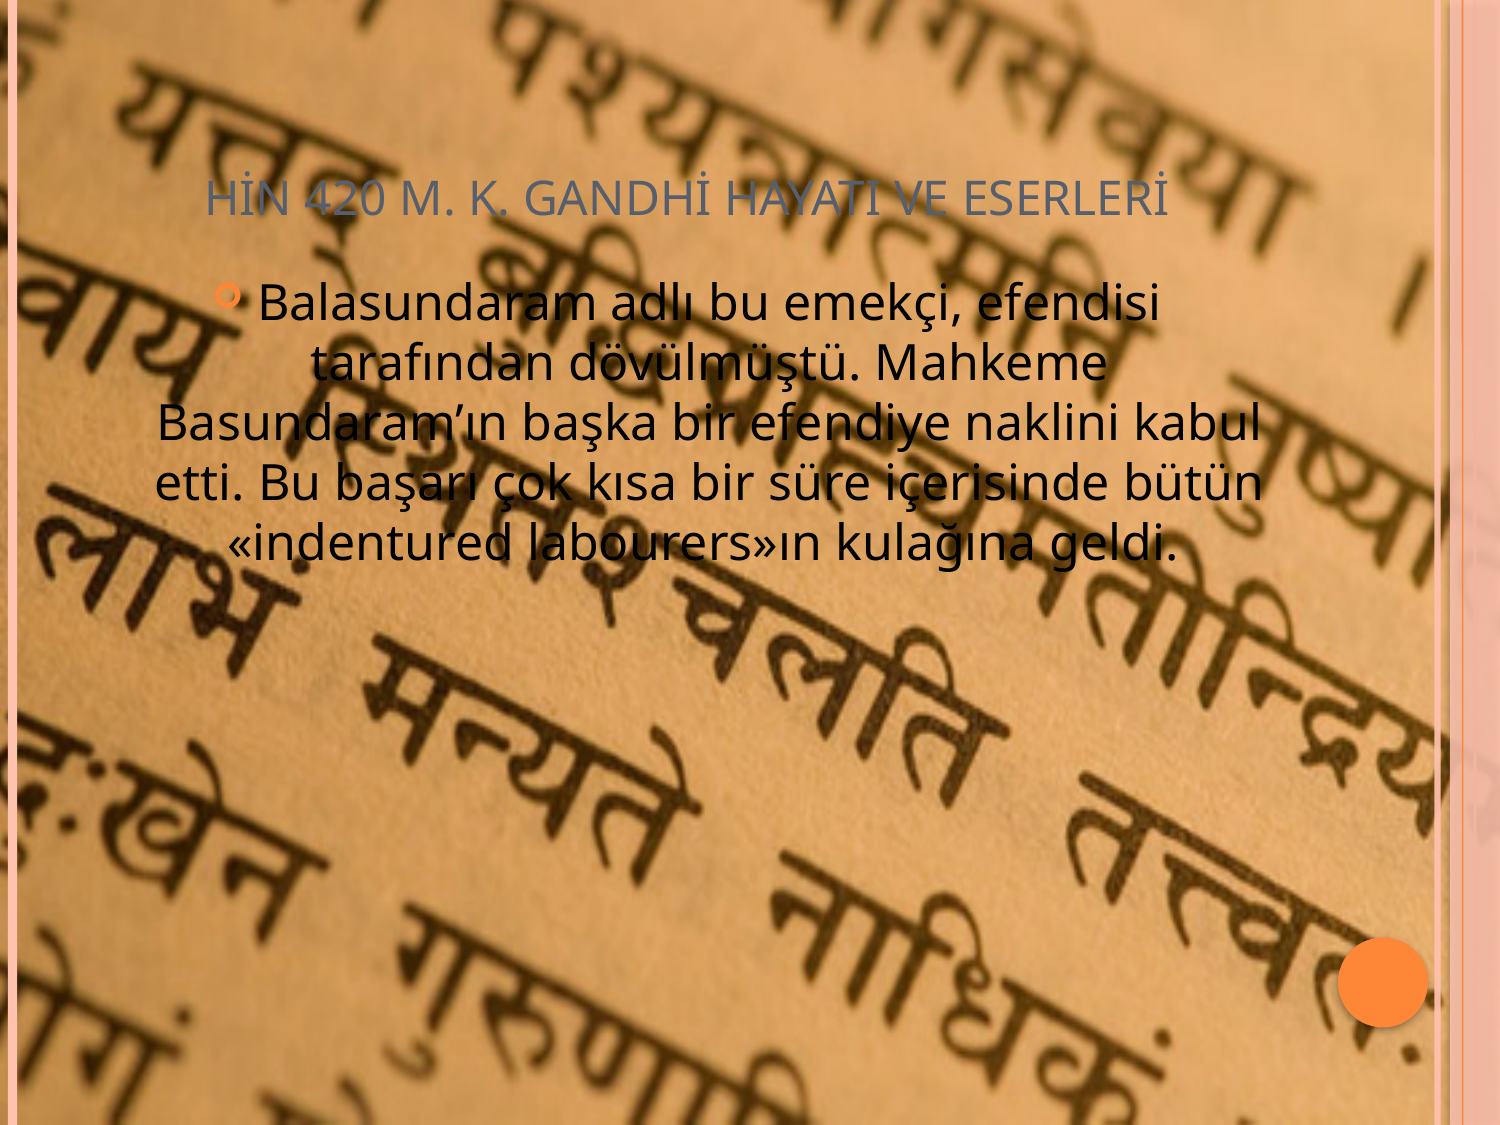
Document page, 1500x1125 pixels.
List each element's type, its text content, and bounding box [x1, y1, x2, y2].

picture [0, 0, 7, 1125]
title HİN 420 M. K. GANDHİ HAYATI VE ESERLERİ [75, 45, 1300, 233]
picture [1441, 0, 1449, 1125]
list Balasundaram adlı bu emekçi, efendisi tarafından dövülmüştü. Mahkeme Basundaram’ın başka bir efendiye naklini kabul etti. Bu başarı çok kısa bir süre içerisinde bütün «indentured labourers»ın kulağına geldi. [75, 262, 1300, 1062]
picture [18, 0, 1434, 1125]
